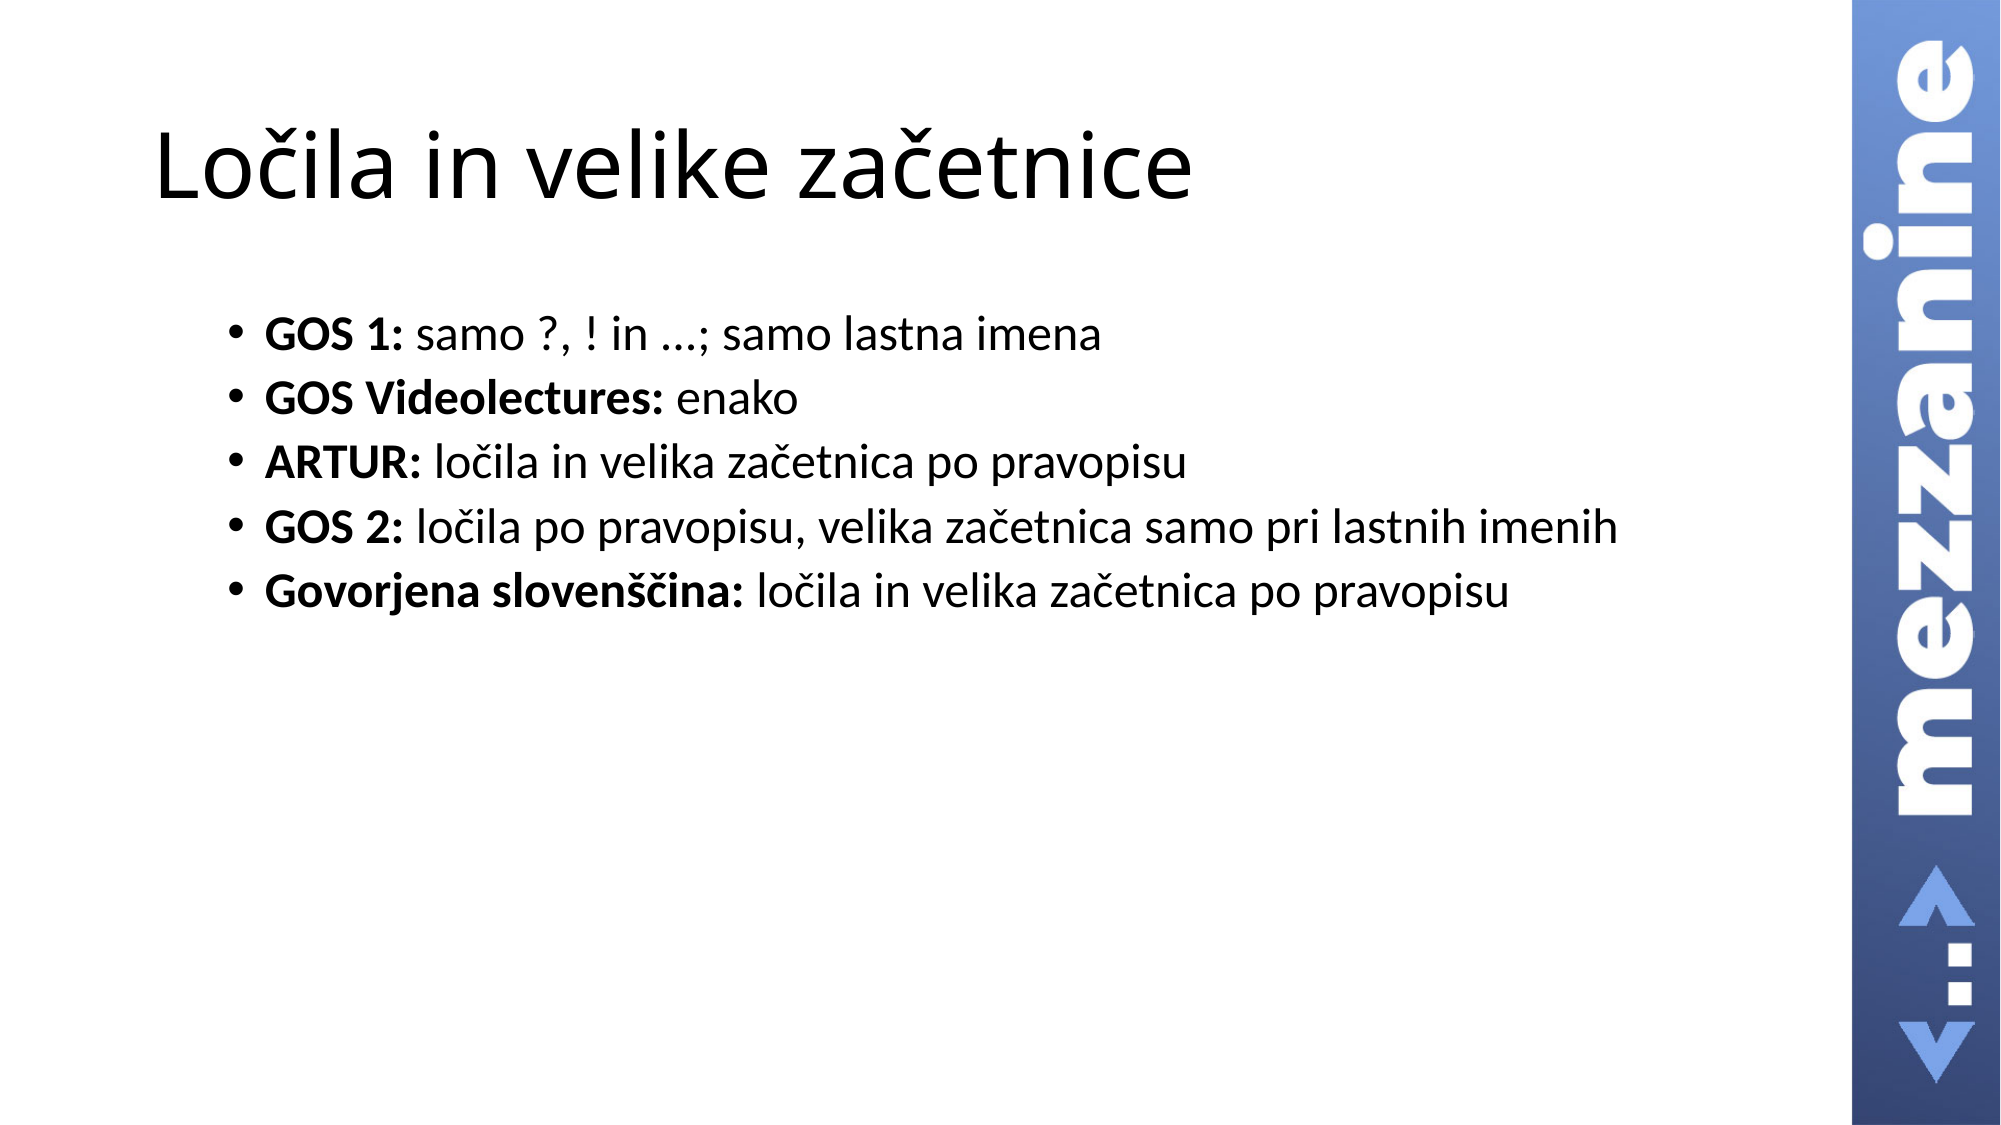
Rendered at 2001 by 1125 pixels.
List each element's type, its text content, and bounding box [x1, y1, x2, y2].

title Ločila in velike začetnice [137, 59, 1863, 278]
picture [0, 0, 2001, 1125]
list GOS 1: samo ?, ! in ...; samo lastna imena GOS Videolectures: enako ARTUR: ločila in velika začetnica po pravopisu GOS 2: ločila po pravopisu, velika začetnica samo pri lastnih imenih Govorjena slovenščina: ločila in velika začetnica po pravopisu [137, 299, 1863, 1014]
